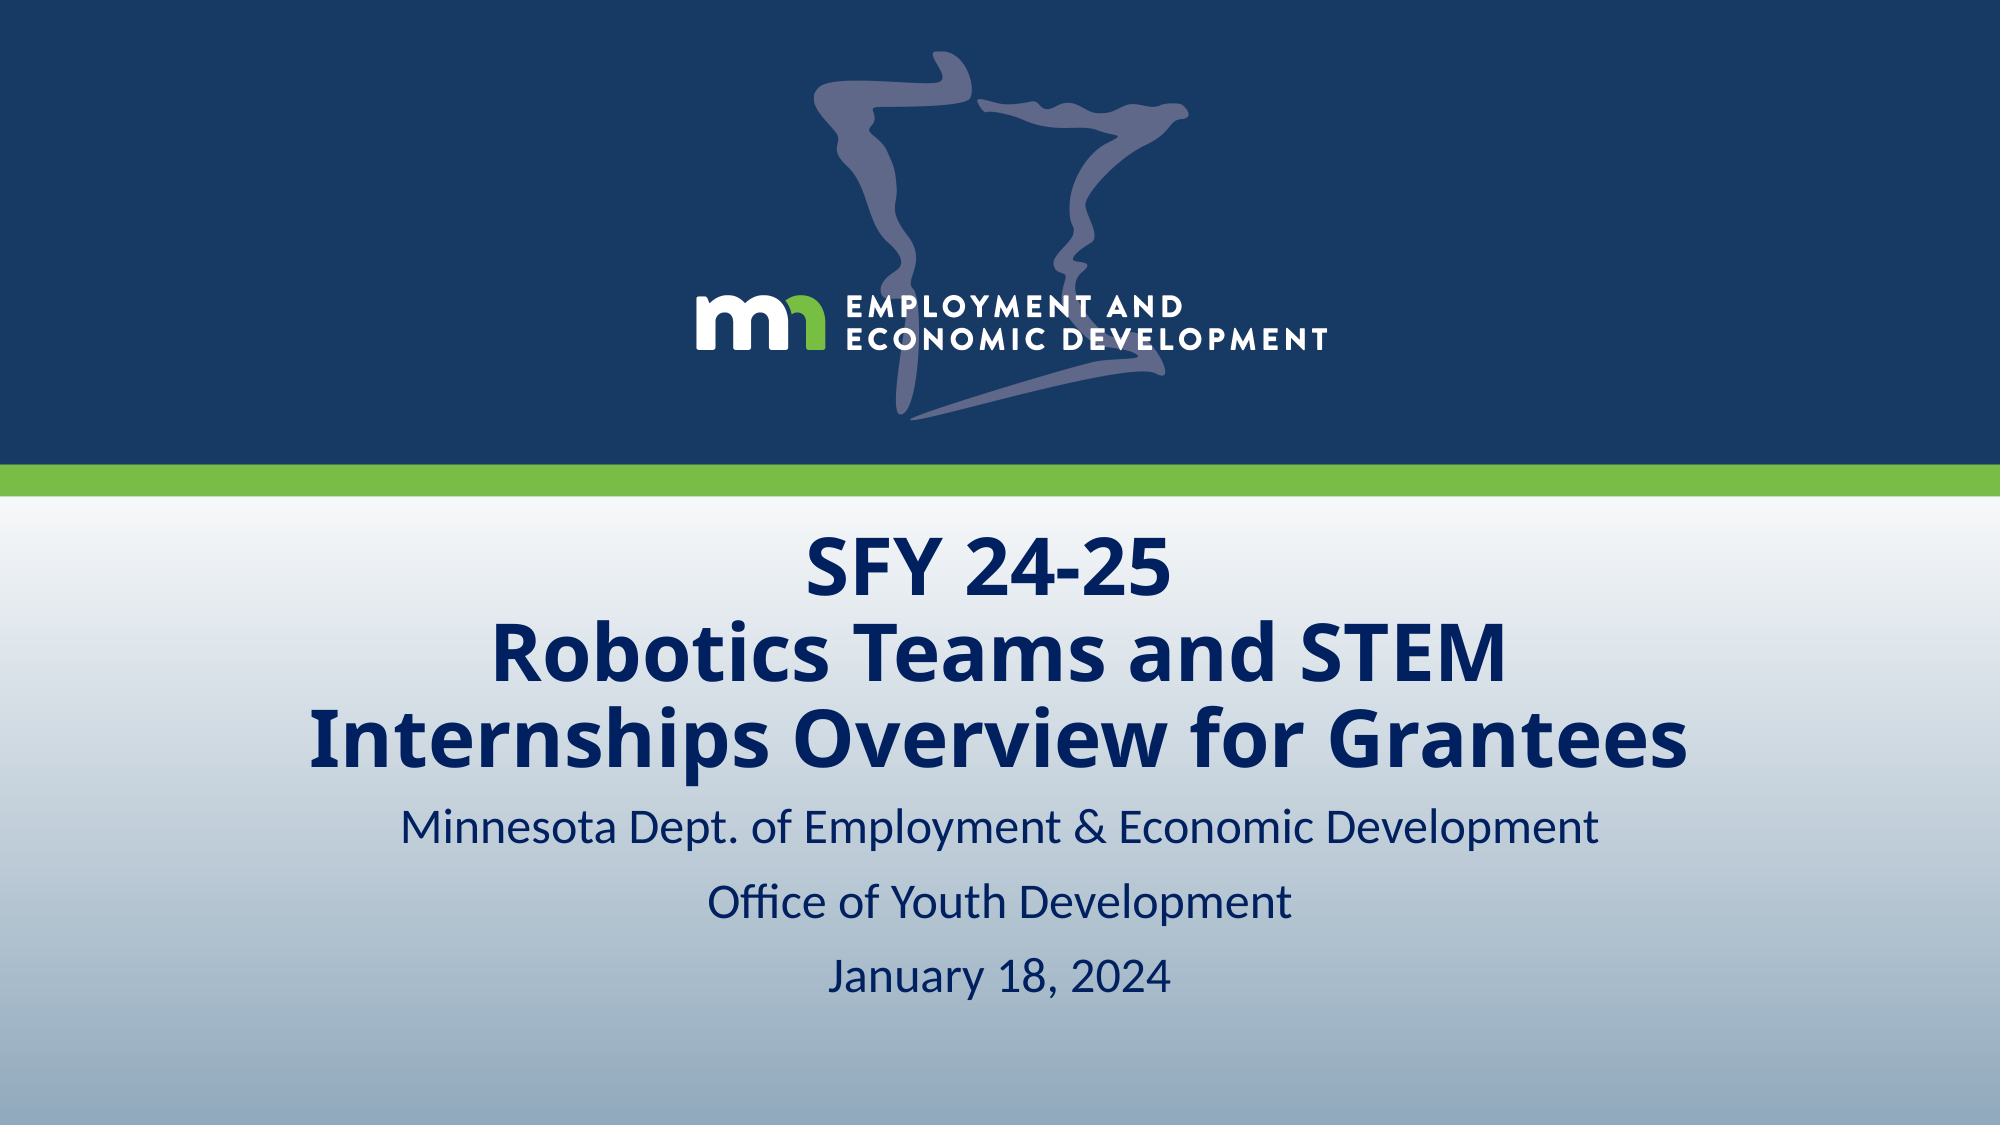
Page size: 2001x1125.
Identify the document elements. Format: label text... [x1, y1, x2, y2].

title SFY 24-25 Robotics Teams and STEM Internships Overview for Grantees [249, 512, 1750, 792]
subtitle Minnesota Dept. of Employment & Economic Development Office of Youth Development January 18, 2024 [249, 792, 1750, 1023]
picture [0, 0, 2000, 1125]
